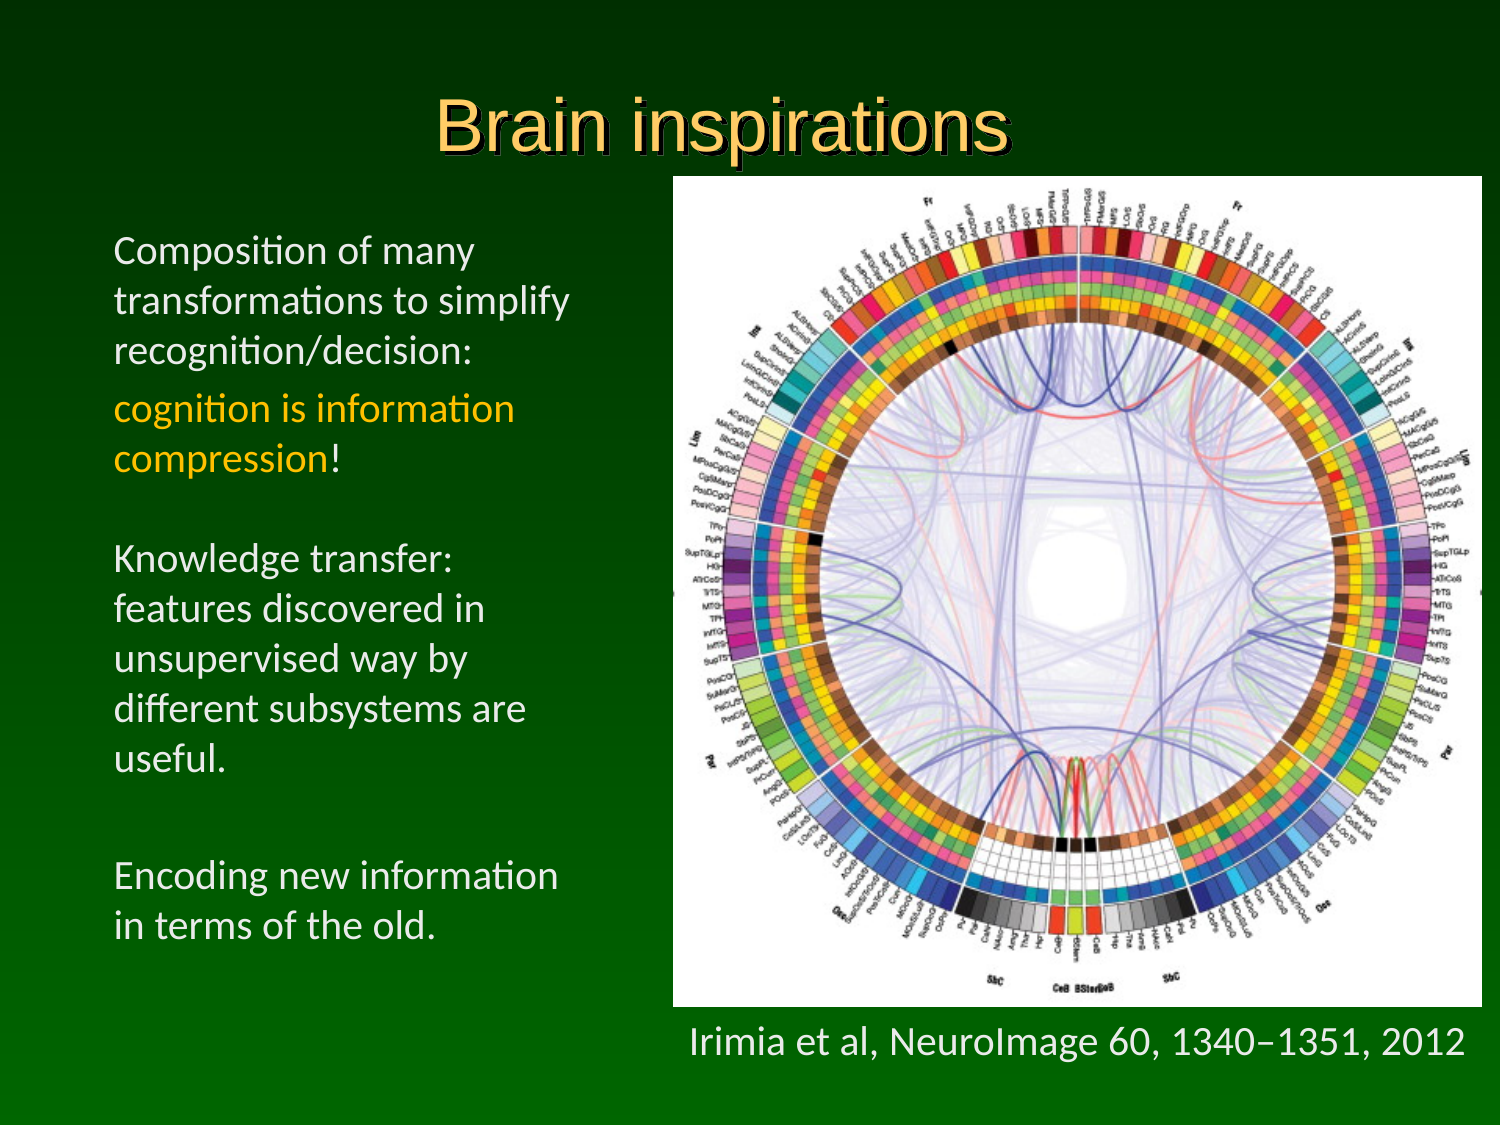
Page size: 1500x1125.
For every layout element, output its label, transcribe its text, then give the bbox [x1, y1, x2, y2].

title Brain inspirations [112, 57, 1333, 185]
text_box Irimia et al, NeuroImage 60, 1340–1351, 2012 [673, 1014, 1482, 1088]
list Composition of many transformations to simplify recognition/decision: cognition is information compression! Knowledge transfer: features discovered in unsupervised way by different subsystems are useful. Encoding new information in terms of the old. [98, 215, 625, 1063]
picture [673, 176, 1482, 1007]
